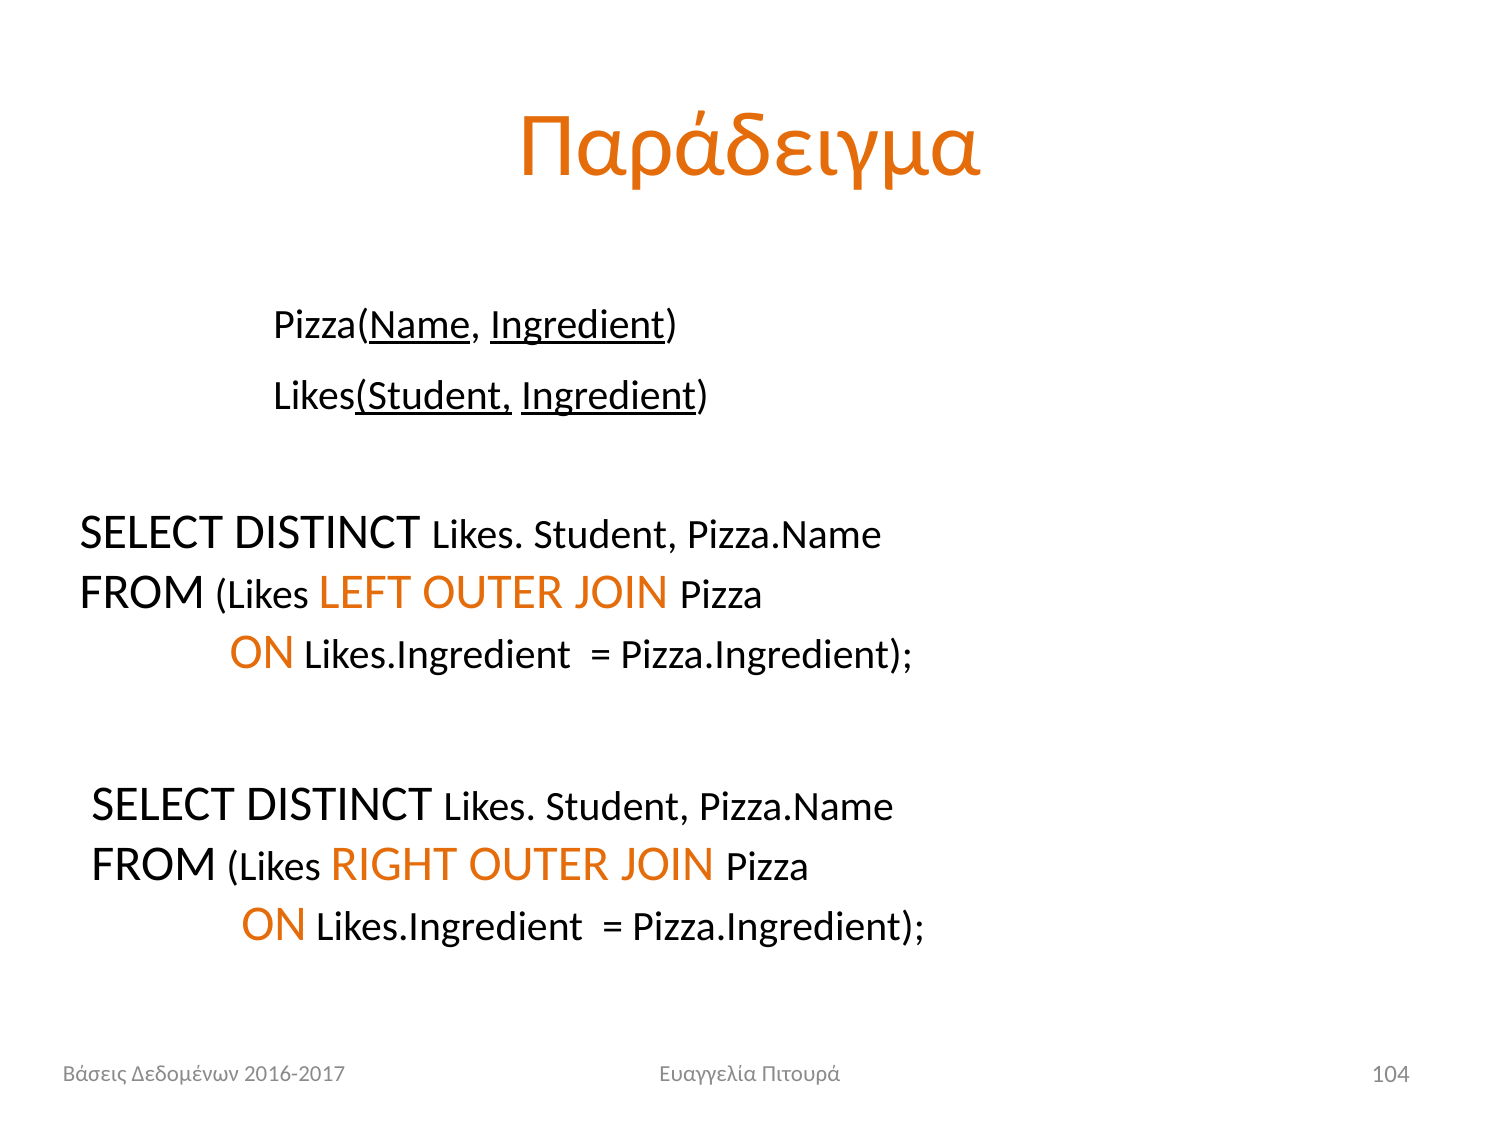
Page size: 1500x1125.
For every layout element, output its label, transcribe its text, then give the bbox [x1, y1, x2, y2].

slide_number 104 [1074, 1042, 1425, 1103]
footer Ευαγγελία Πιτουρά [512, 1042, 988, 1103]
text_box Βάσεις Δεδομένων 2016-2017 [47, 1042, 398, 1103]
text_box SELECT DISTINCT Likes. Student, Pizza.Name FROM (Likes RIGHT OUTER JOIN Pizza ON Likes.Ingredient = Pizza.Ingredient); [76, 763, 1459, 958]
title Παράδειγμα [75, 45, 1425, 233]
text_box Pizza(Name, Ingredient) Likes(Student, Ingredient) [258, 289, 1133, 425]
text_box SELECT DISTINCT Likes. Student, Pizza.Name FROM (Likes LEFT OUTER JOIN Pizza ON Likes.Ingredient = Pizza.Ingredient); [64, 491, 1447, 687]
